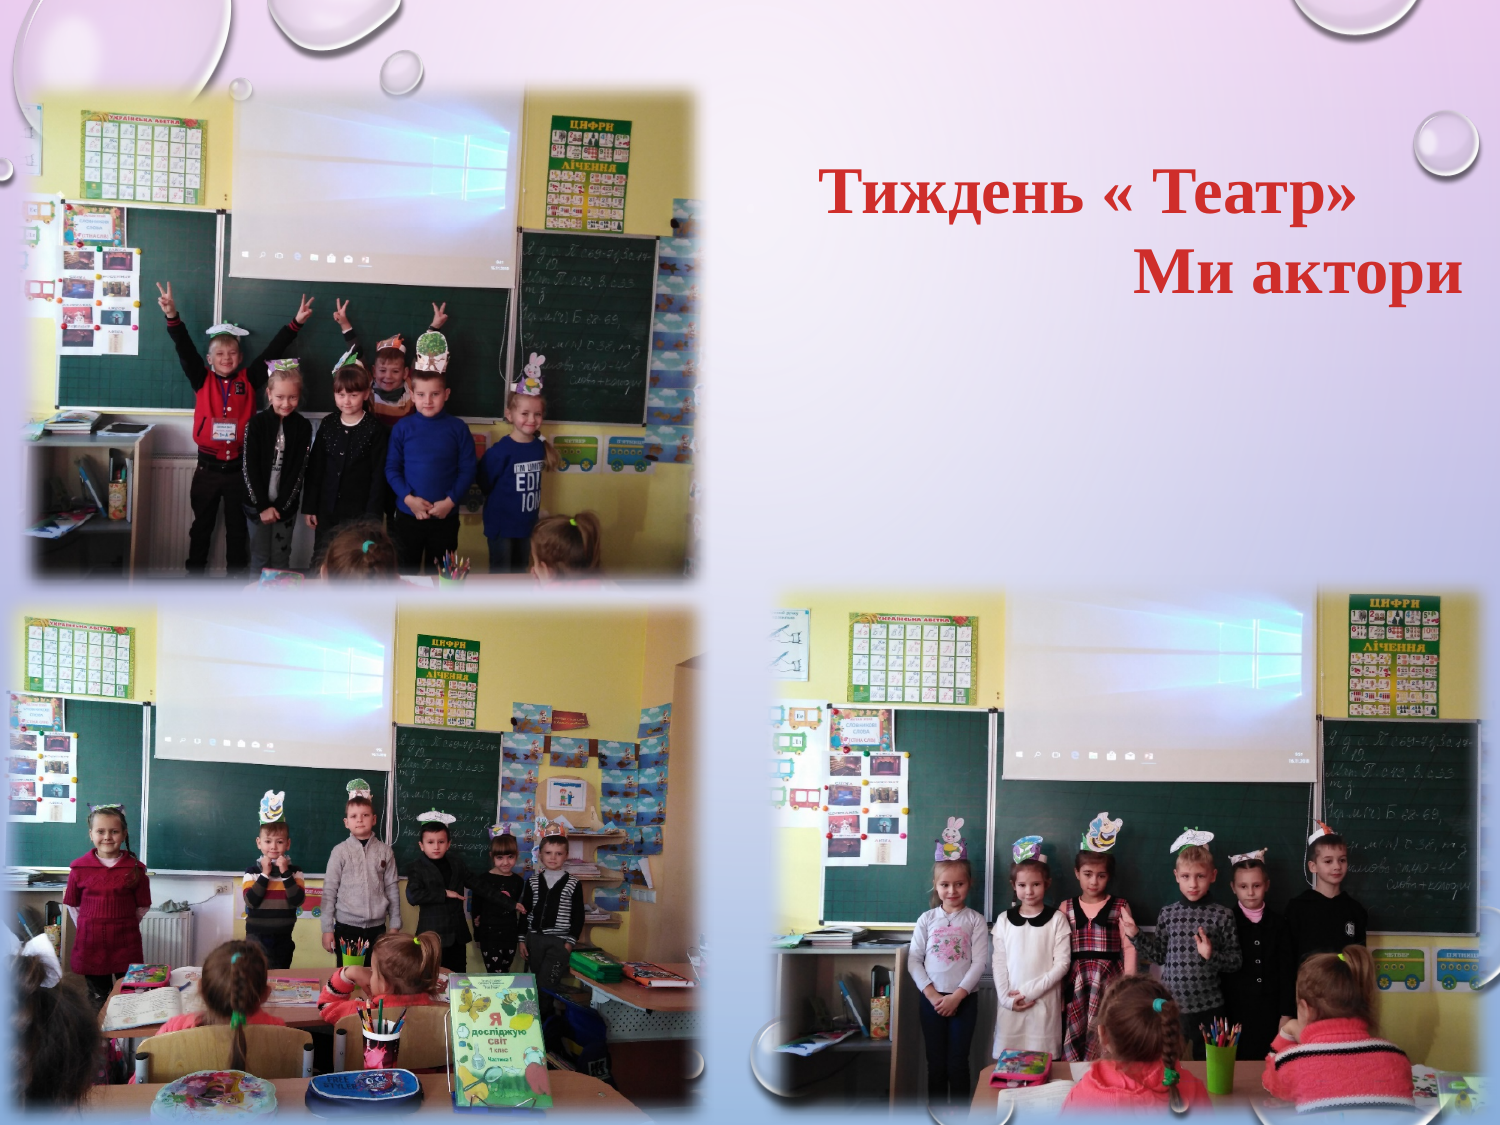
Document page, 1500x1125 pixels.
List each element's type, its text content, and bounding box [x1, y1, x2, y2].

text_box Тиждень « Театр» Ми актори [729, 139, 1500, 315]
picture [0, 0, 1500, 1125]
